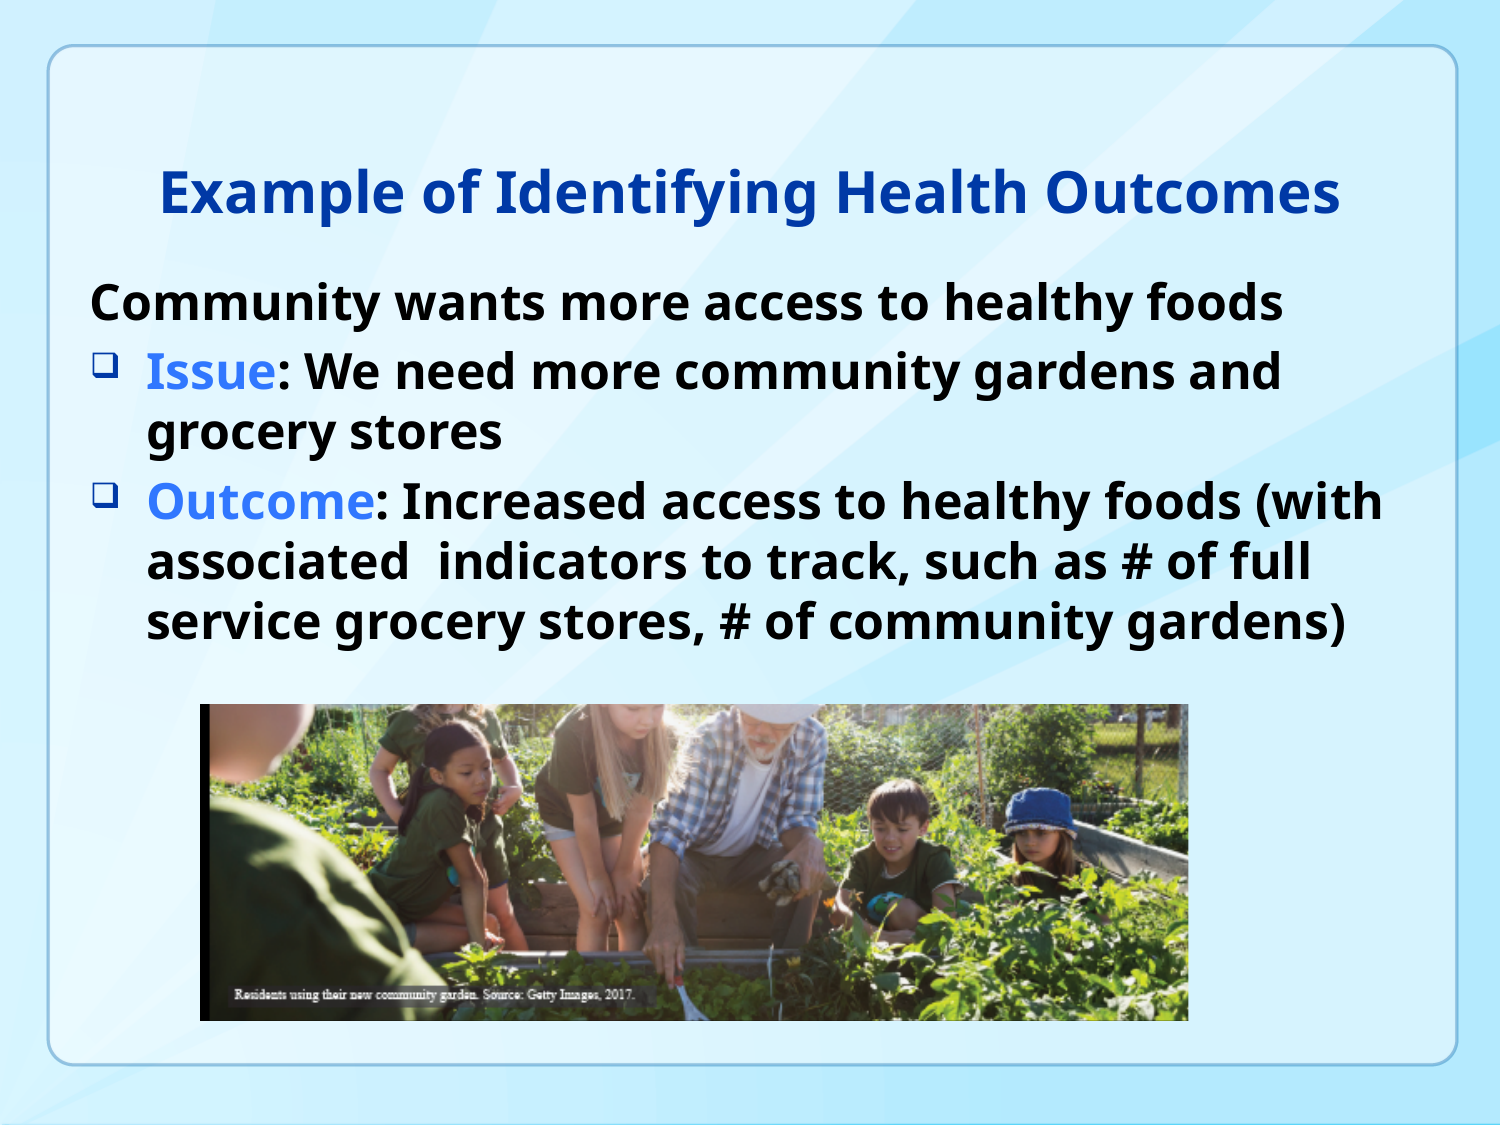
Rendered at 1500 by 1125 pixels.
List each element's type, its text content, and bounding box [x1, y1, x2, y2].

title Example of Identifying Health Outcomes [75, 45, 1425, 233]
picture [0, 0, 1500, 1125]
list Community wants more access to healthy foods Issue: We need more community gardens and grocery stores Outcome: Increased access to healthy foods (with associated indicators to track, such as # of full service grocery stores, # of community gardens) [75, 262, 1425, 1060]
